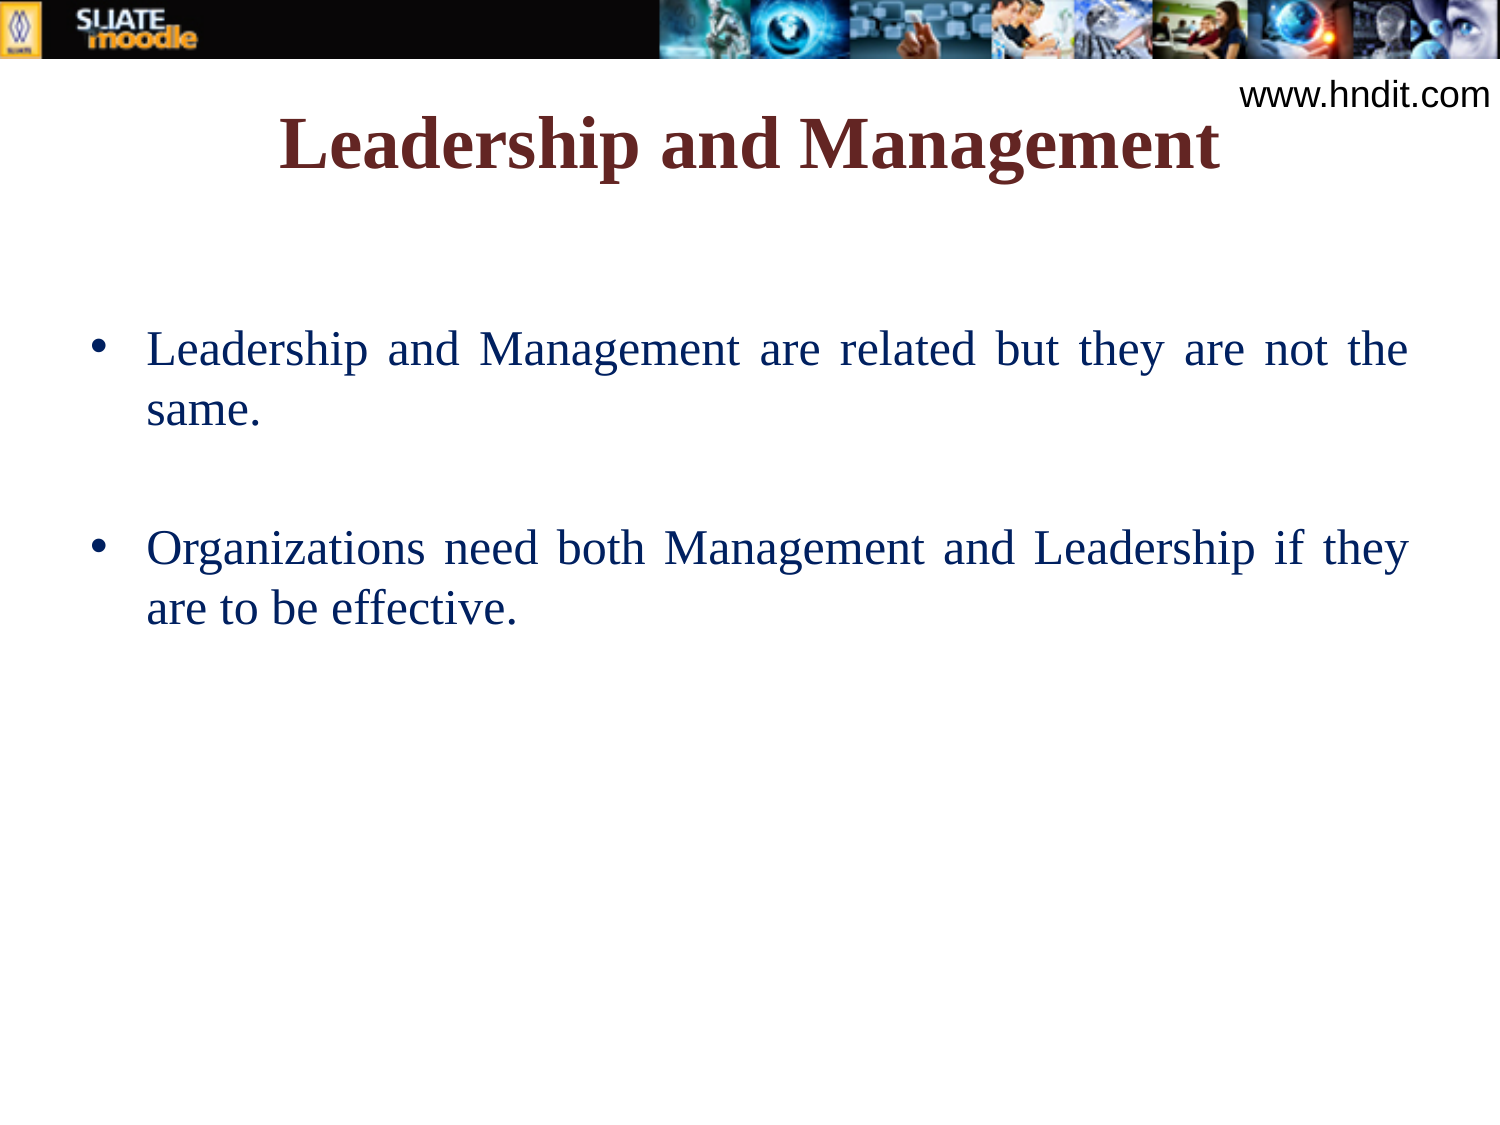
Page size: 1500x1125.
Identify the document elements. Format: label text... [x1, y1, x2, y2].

title Leadership and Management [75, 45, 1425, 233]
text_box www.hndit.com [1224, 62, 1500, 123]
list Leadership and Management are related but they are not the same. Organizations need both Management and Leadership if they are to be effective. [75, 237, 1425, 1005]
picture [0, 0, 1500, 59]
